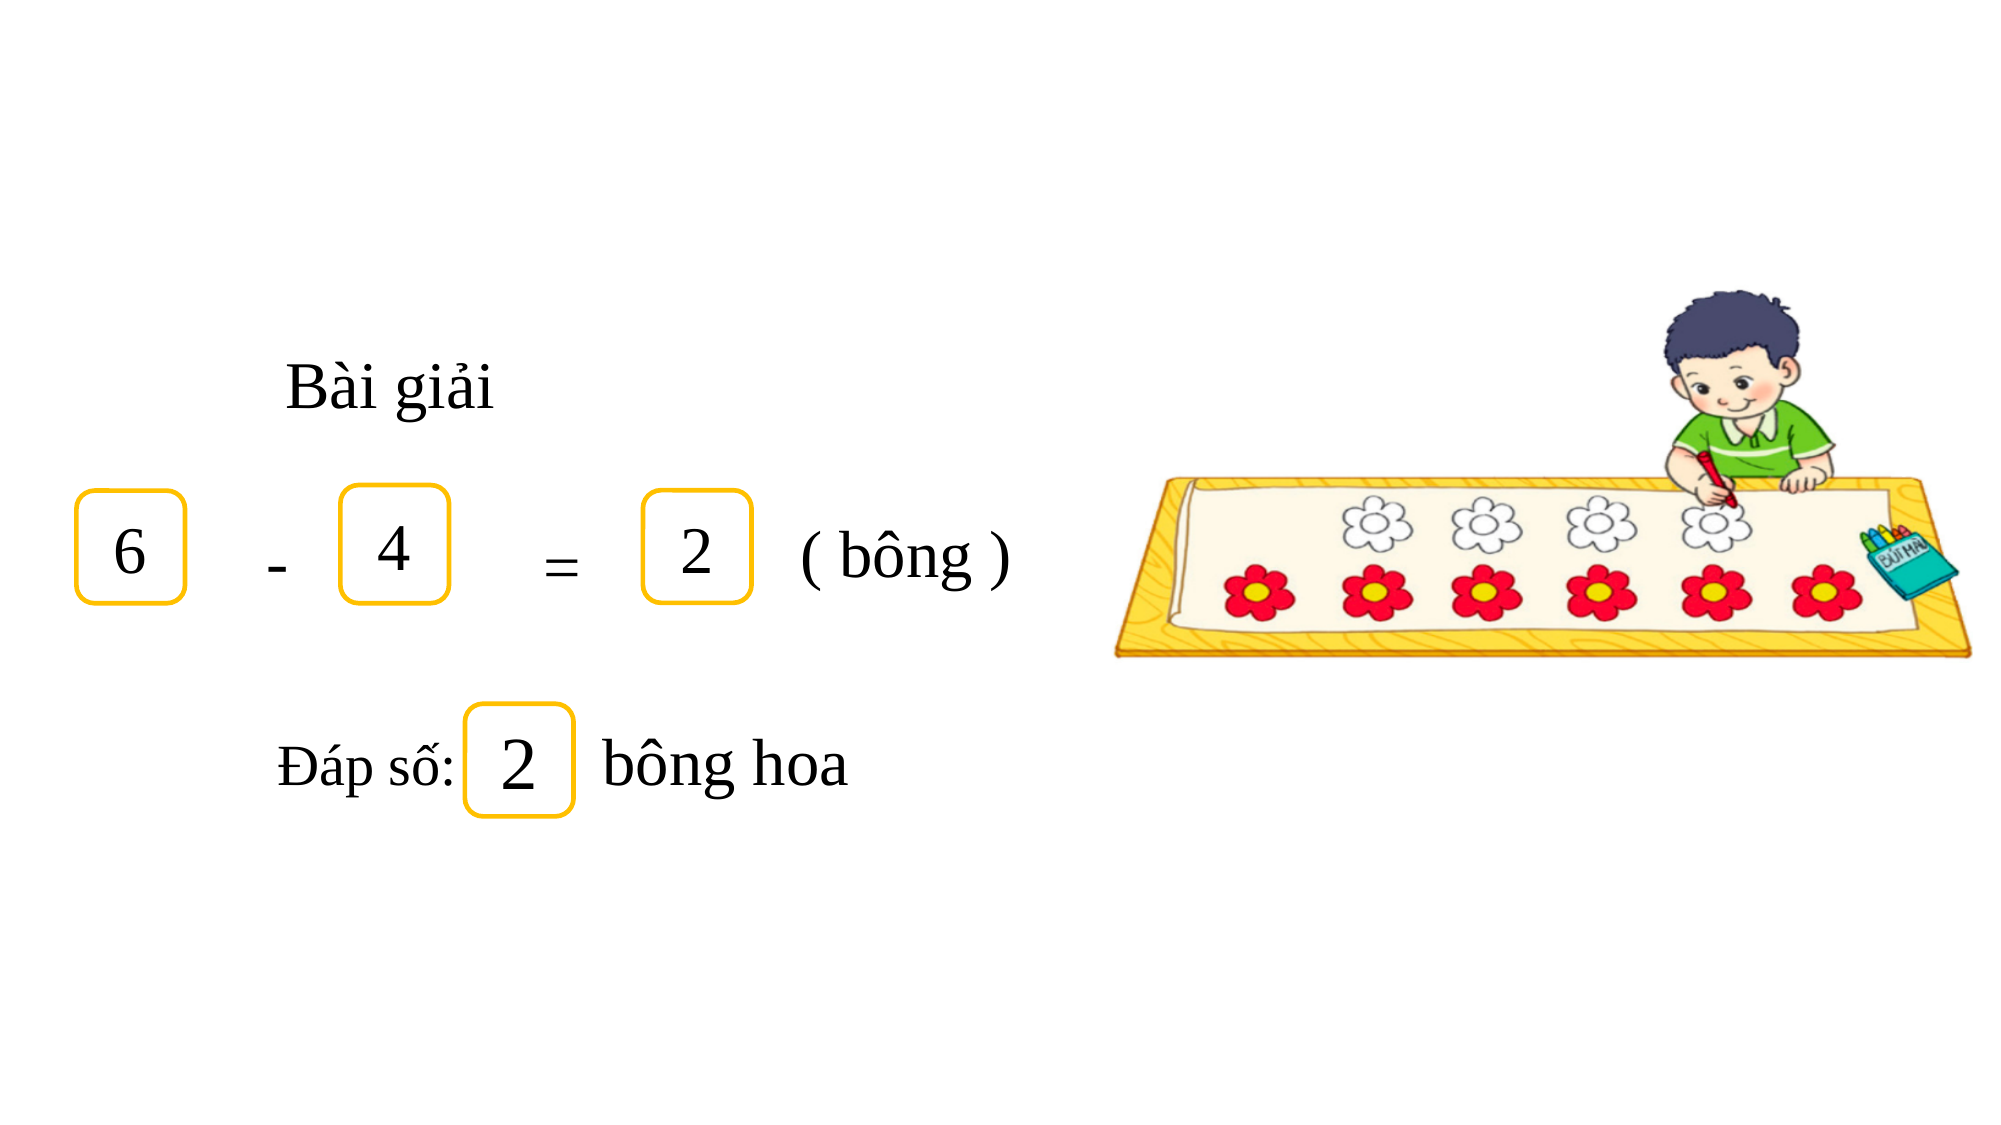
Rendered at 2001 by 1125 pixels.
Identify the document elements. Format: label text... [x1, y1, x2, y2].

text_box 6 [75, 489, 187, 605]
text_box Bài giải [270, 334, 510, 430]
text_box = [529, 516, 597, 611]
picture [1111, 273, 1973, 677]
text_box 2 [641, 489, 753, 604]
text_box 2 [464, 702, 575, 818]
text_box ( bông ) [785, 503, 1028, 598]
text_box - [251, 510, 304, 606]
text_box 4 [339, 483, 451, 605]
text_box bông hoa [587, 711, 865, 807]
text_box Đáp số: [262, 719, 487, 805]
